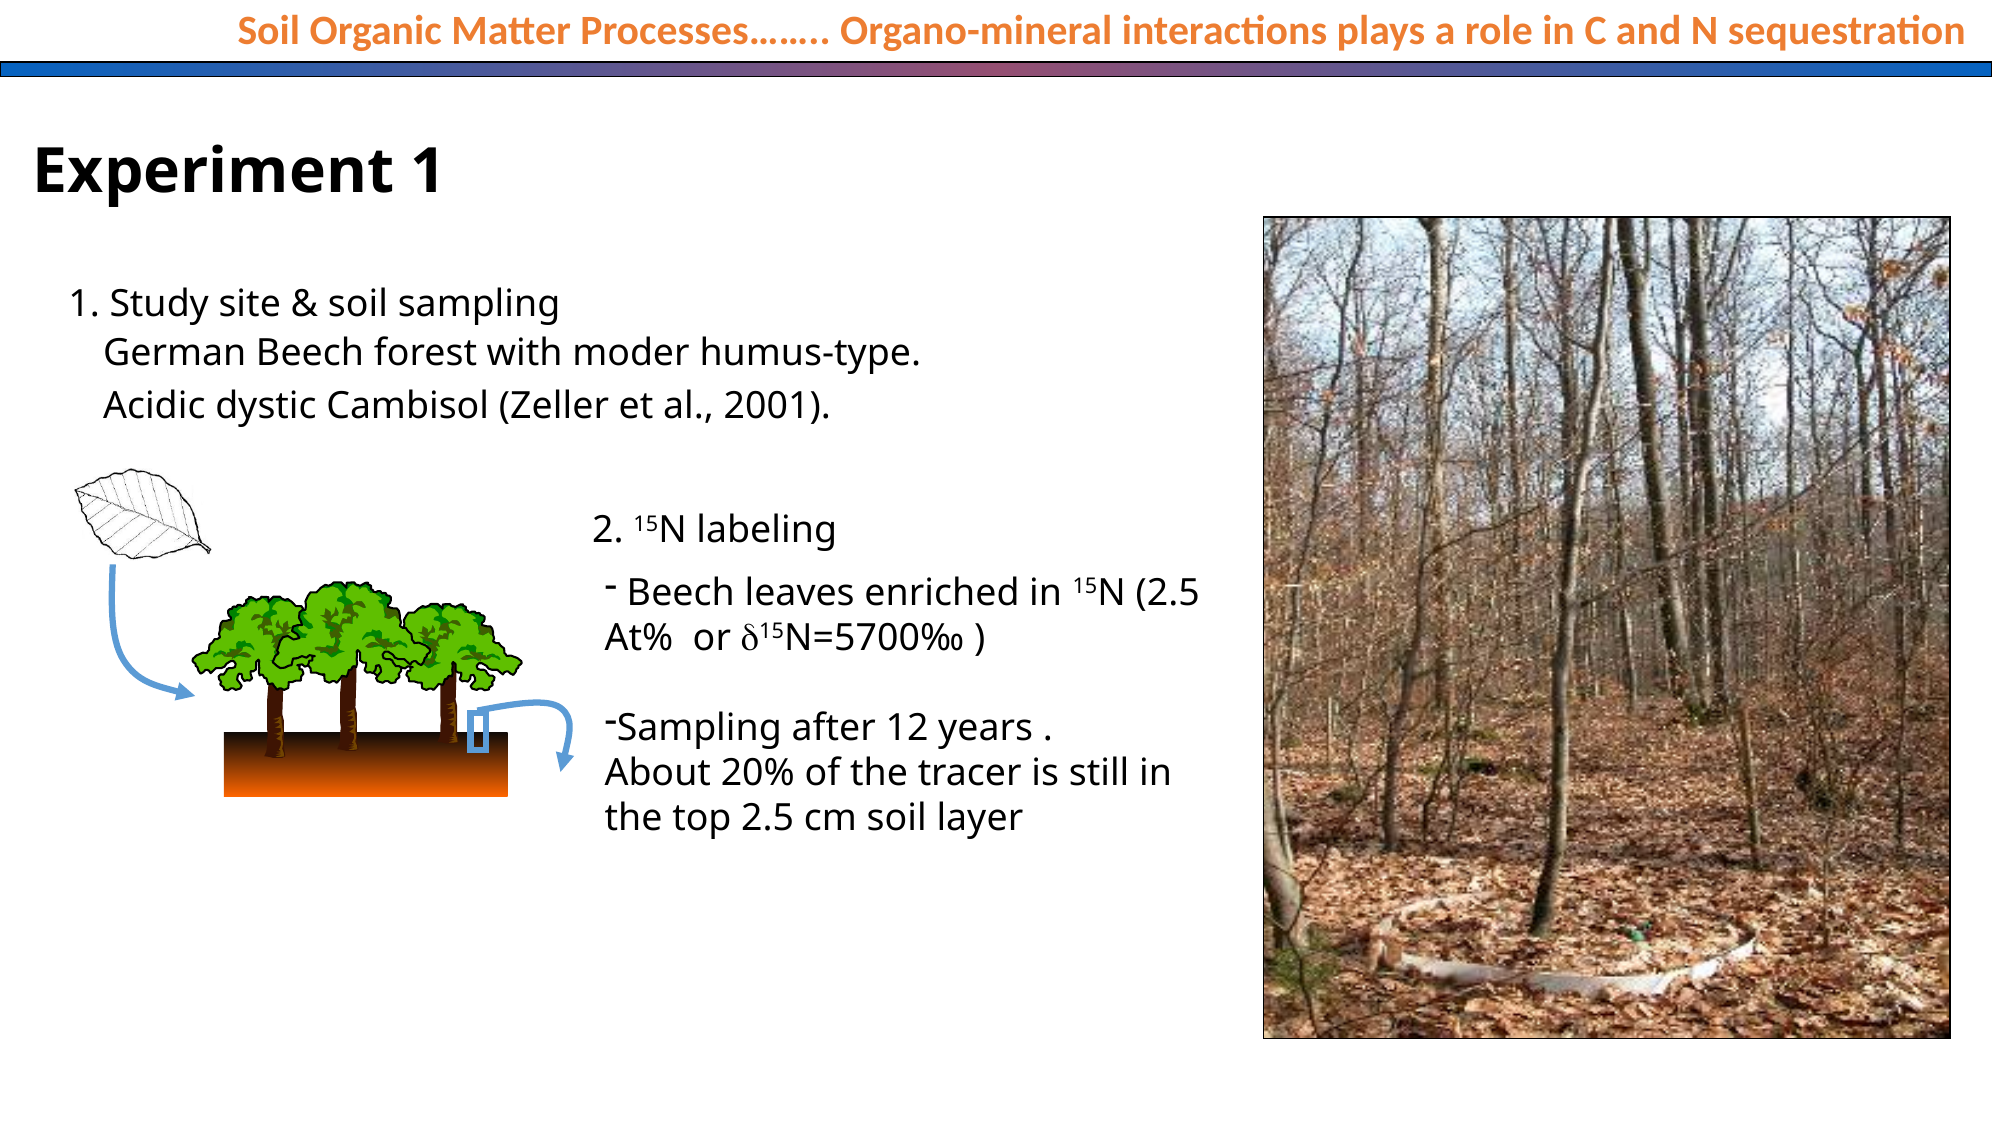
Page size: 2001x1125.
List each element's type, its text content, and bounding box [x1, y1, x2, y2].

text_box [53, 420, 550, 830]
text_box 1. Study site & soil sampling [53, 271, 965, 332]
text_box Beech leaves enriched in 15N (2.5 At% or d15N=5700‰ ) Sampling after 12 years . About 20% of the tracer is still in the top 2.5 cm soil layer [589, 560, 1249, 890]
text_box German Beech forest with moder humus-type. Acidic dystic Cambisol (Zeller et al., 2001). [88, 320, 937, 434]
picture [1264, 217, 1950, 1038]
text_box 2. 15N labeling [577, 497, 1040, 558]
text_box [550, 702, 571, 772]
text_box [0, 62, 1992, 77]
text_box Soil Organic Matter Processes…….. Organo-mineral interactions plays a role in C and N sequestration [102, 0, 1992, 61]
title Experiment 1 [17, 97, 1368, 248]
